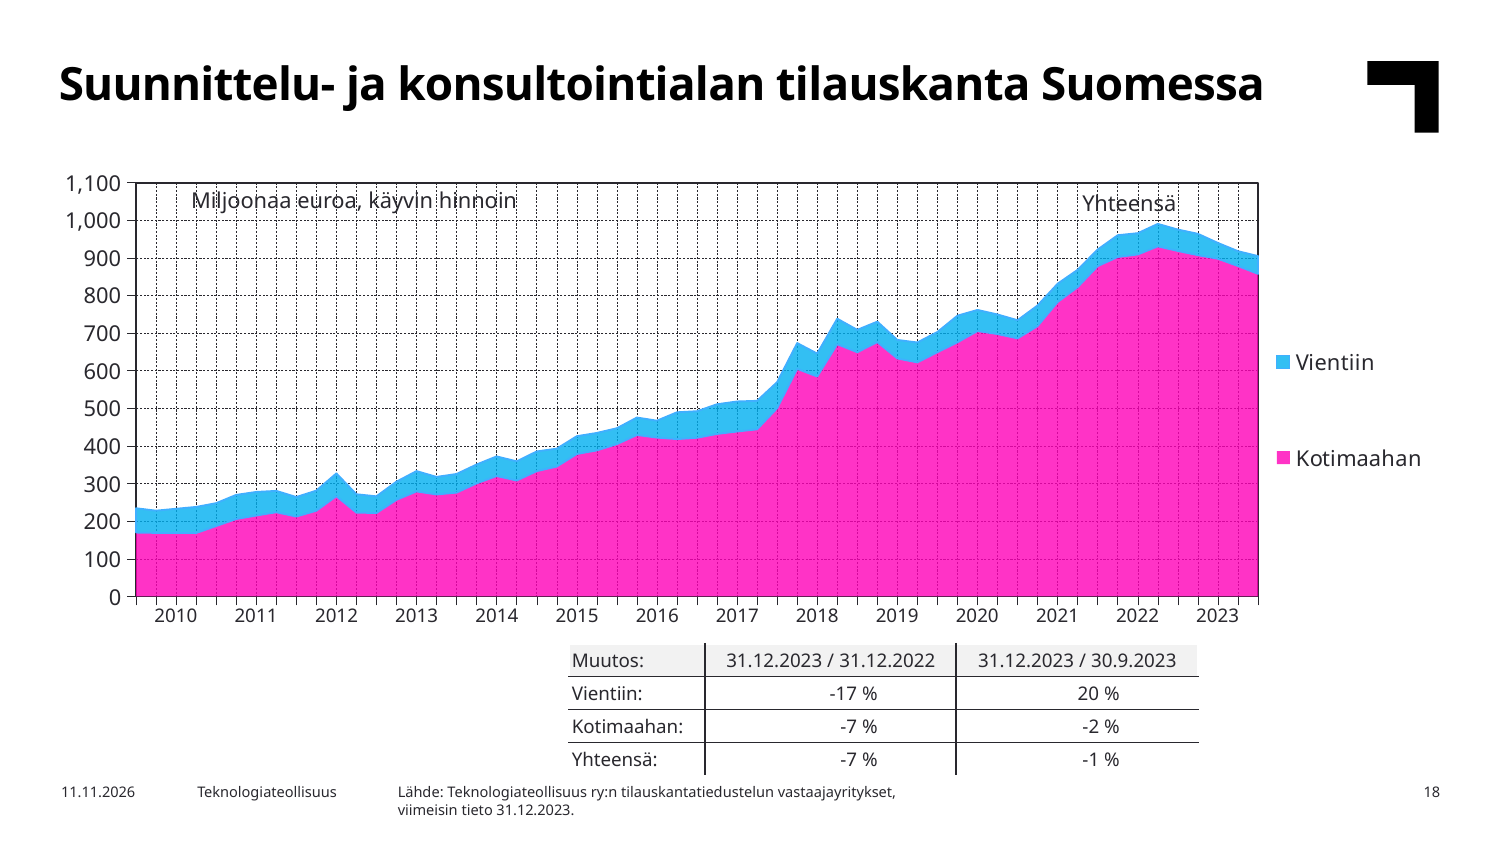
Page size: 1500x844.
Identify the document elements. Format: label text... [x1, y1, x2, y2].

table_cell -7 % [706, 710, 955, 742]
table_cell Vientiin: [570, 677, 704, 709]
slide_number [46, 775, 182, 803]
table_cell Kotimaahan: [570, 710, 704, 742]
table_cell -7 % [706, 743, 955, 775]
table_cell -1 % [957, 743, 1197, 775]
table_cell -2 % [957, 710, 1197, 742]
list Suunnittelu- ja konsultointialan tilauskanta Suomessa [41, 46, 1353, 153]
table_header Muutos: [570, 645, 704, 676]
slide_number 18 [1313, 775, 1456, 803]
table_header 31.12.2023 / 31.12.2022 [706, 645, 955, 676]
table_cell Yhteensä: [570, 743, 704, 775]
table_cell -17 % [706, 677, 955, 709]
footer Teknologiateollisuus [182, 775, 382, 803]
table_cell 20 % [957, 677, 1197, 709]
table_header 31.12.2023 / 30.9.2023 [957, 645, 1197, 676]
list Lähde: Teknologiateollisuus ry:n tilauskantatiedustelun vastaajayritykset, viimeisin tieto 31.12.2023. [382, 775, 1133, 816]
chart [29, 166, 1483, 635]
